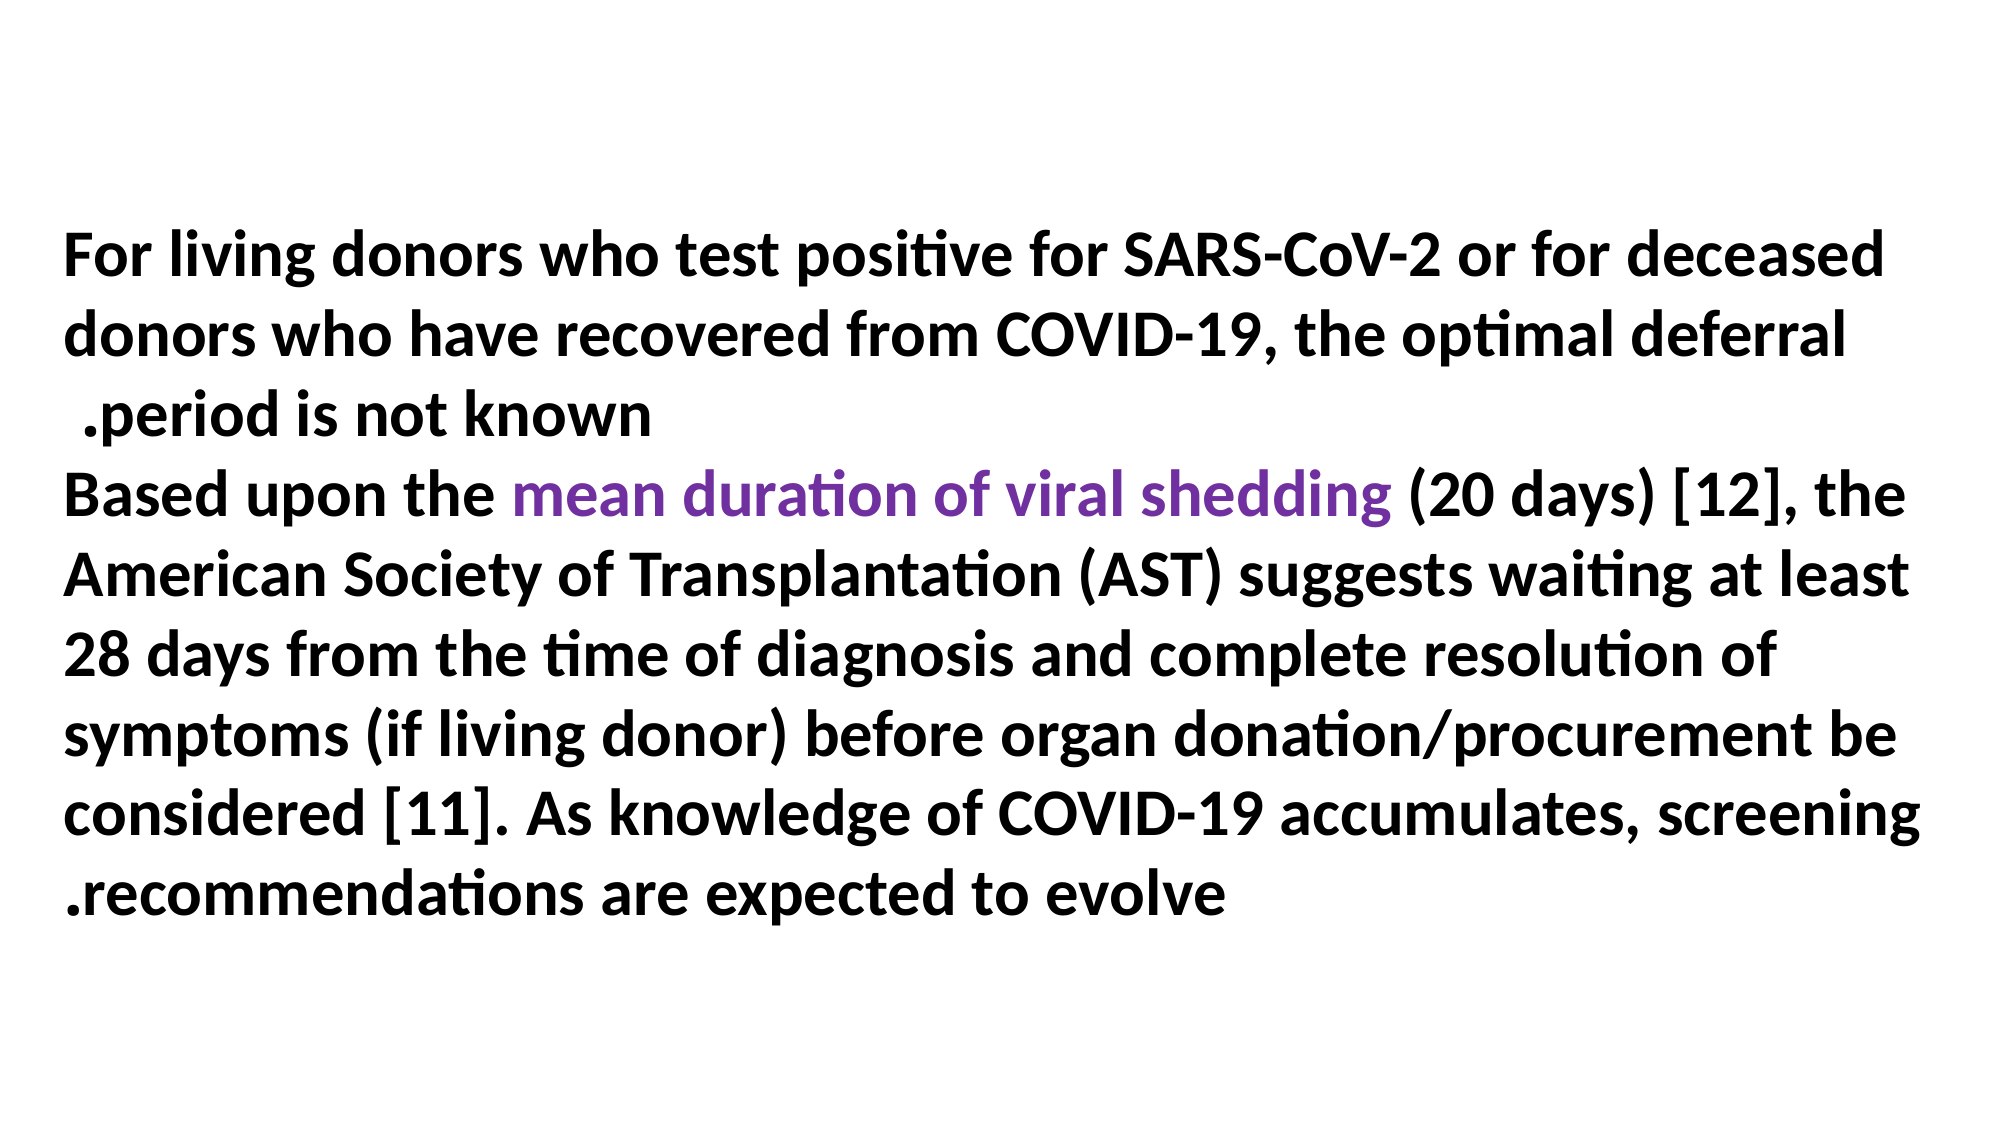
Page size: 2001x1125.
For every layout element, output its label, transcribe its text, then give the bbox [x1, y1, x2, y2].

text_box For living donors who test positive for SARS-CoV-2 or for deceased donors who have recovered from COVID-19, the optimal deferral period is not known. Based upon the mean duration of viral shedding (20 days) [12], the American Society of Transplantation (AST) suggests waiting at least 28 days from the time of diagnosis and complete resolution of symptoms (if living donor) before organ donation/procurement be considered [11]. As knowledge of COVID-19 accumulates, screening recommendations are expected to evolve. [48, 202, 1966, 937]
